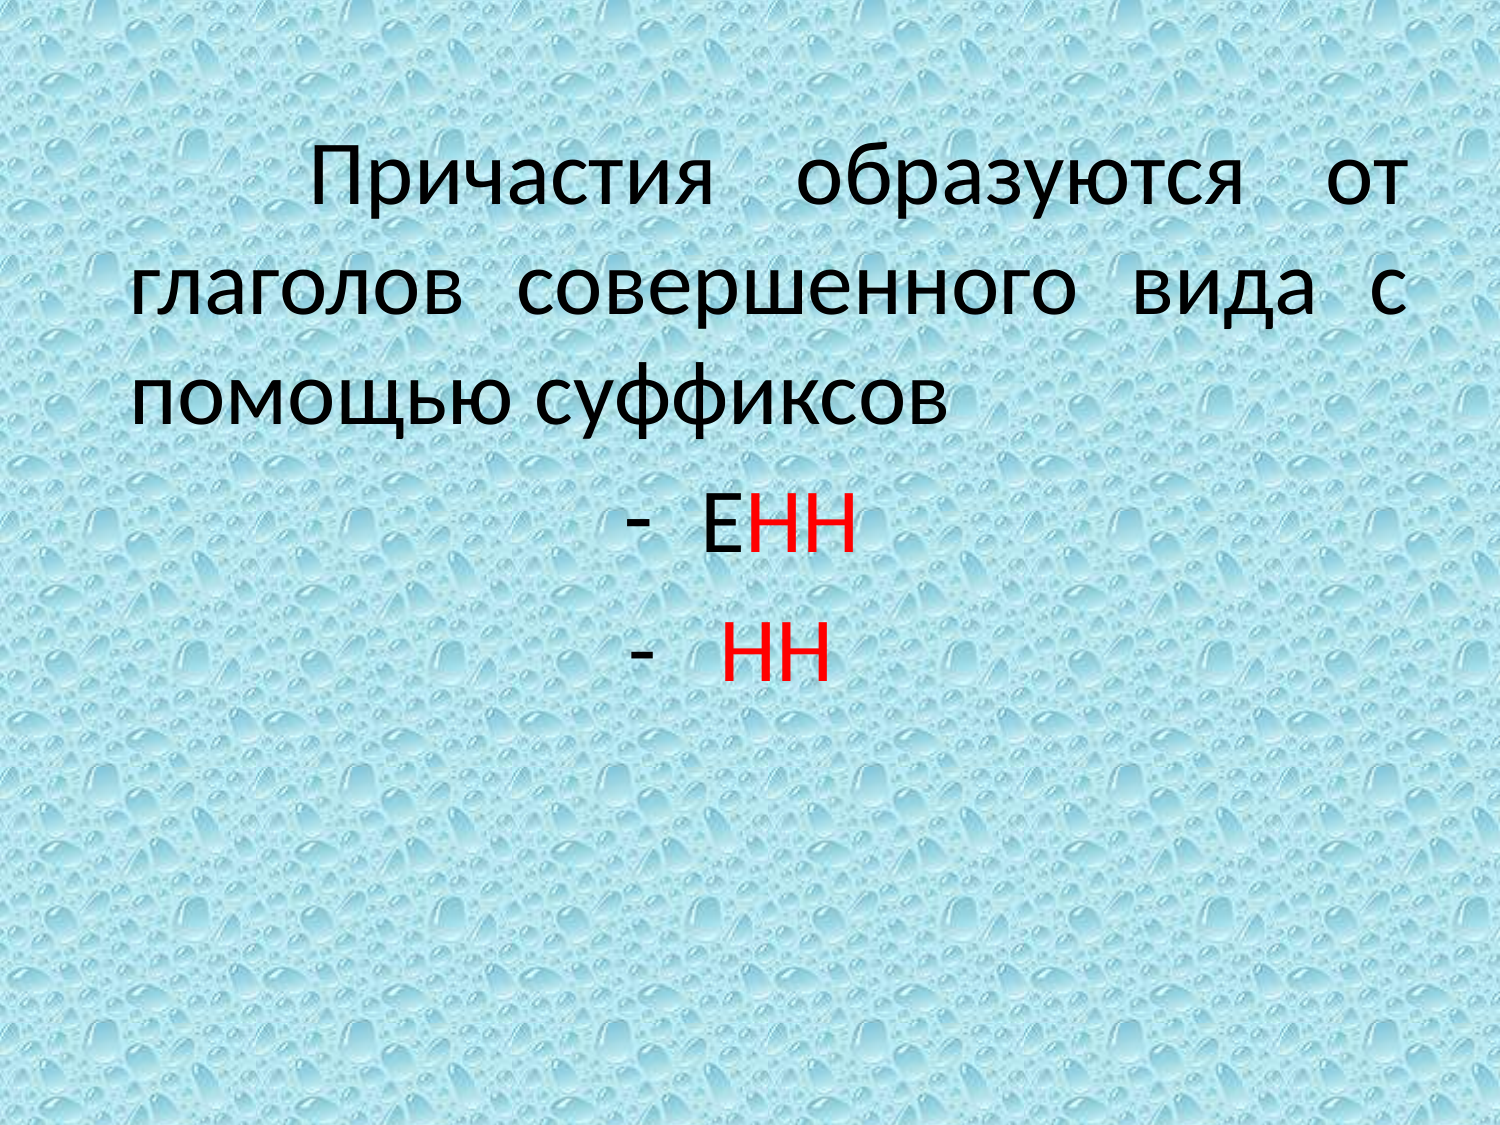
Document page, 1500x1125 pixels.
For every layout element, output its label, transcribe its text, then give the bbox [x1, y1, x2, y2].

list Причастия образуются от глаголов совершенного вида с помощью суффиксов ЕНН - НН [58, 105, 1425, 1005]
picture [0, 0, 1500, 1125]
